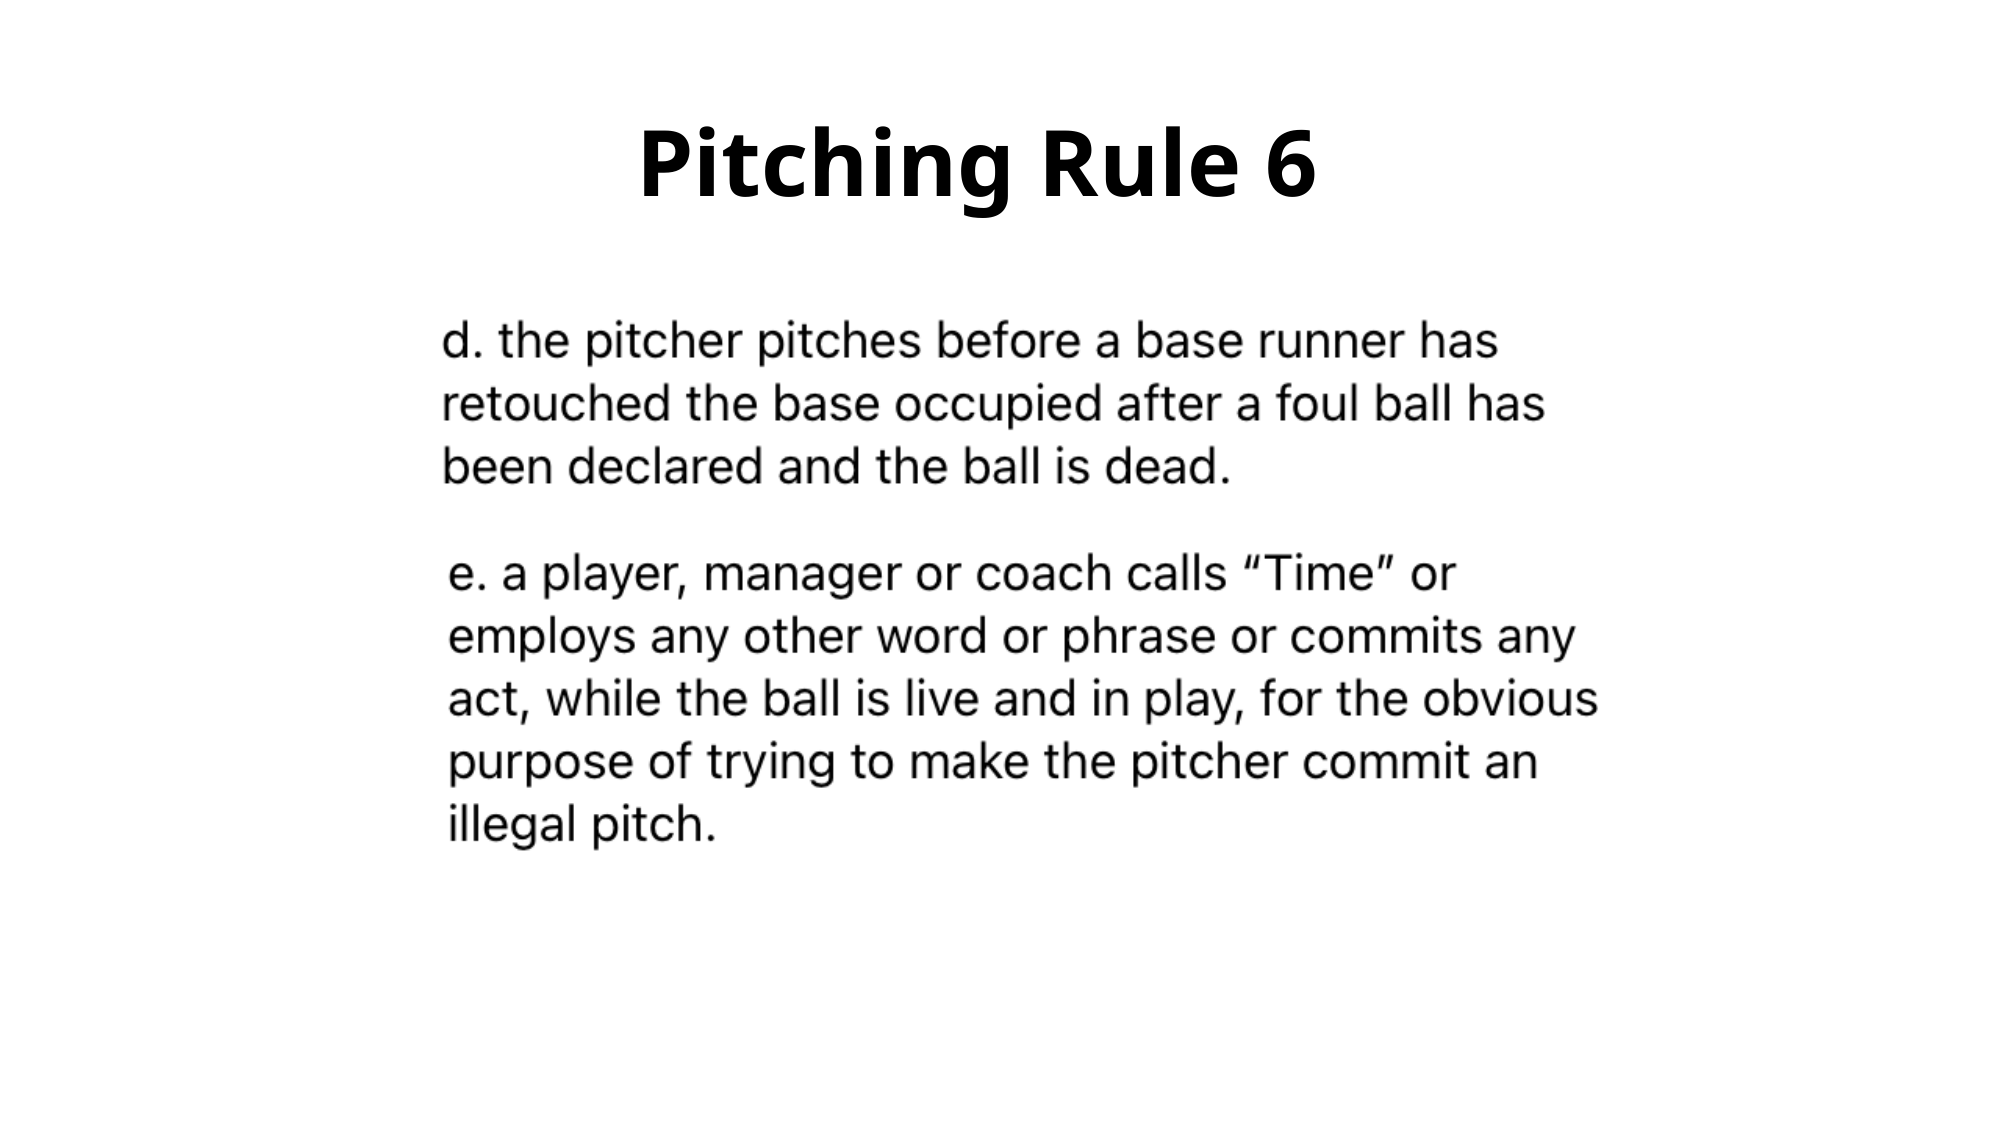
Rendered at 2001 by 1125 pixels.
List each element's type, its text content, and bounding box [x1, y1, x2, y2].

title Obstruction [212, 24, 1313, 213]
picture [427, 548, 1634, 871]
picture [427, 309, 1570, 501]
text_box Pitching Rule 6 [427, 73, 1528, 261]
